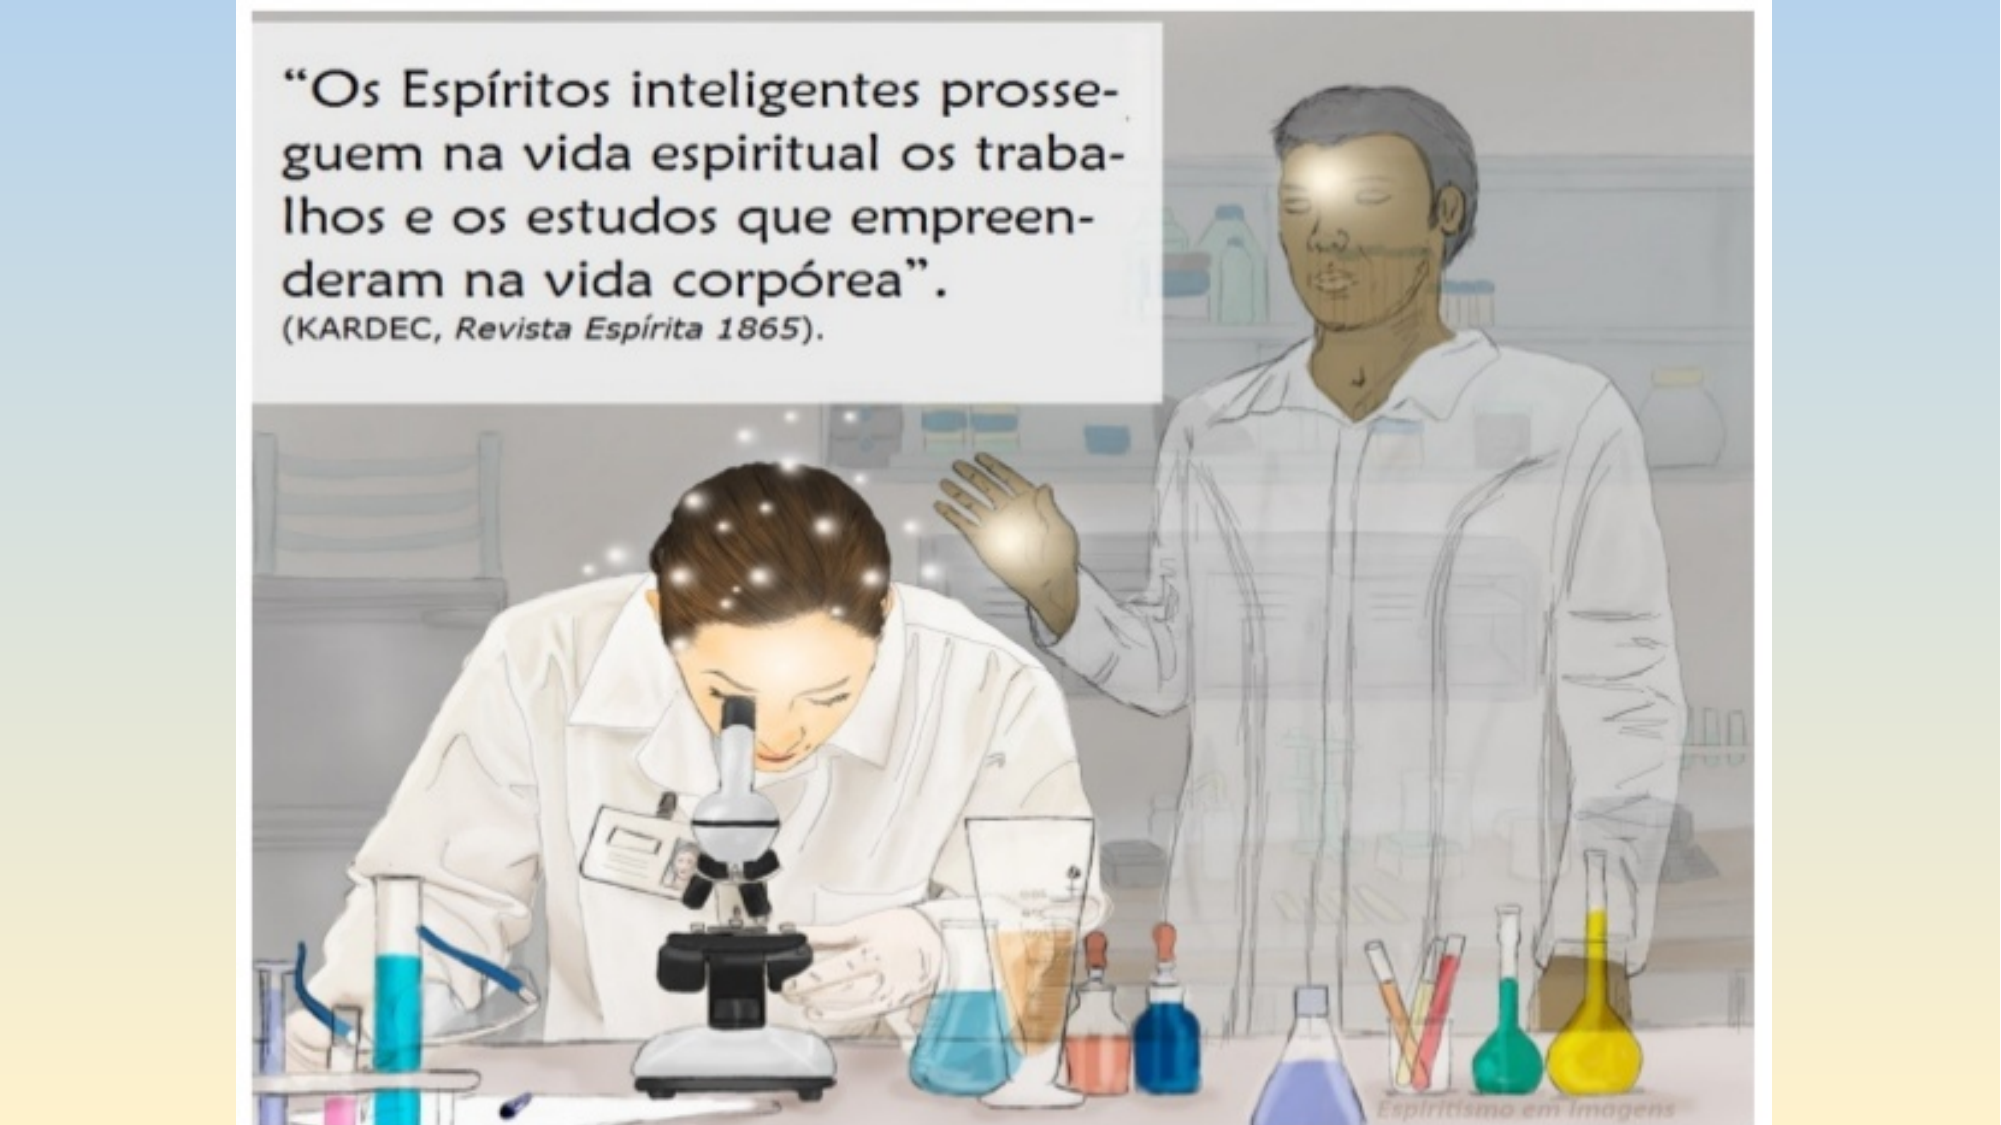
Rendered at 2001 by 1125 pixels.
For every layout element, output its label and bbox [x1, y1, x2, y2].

picture [236, 0, 1772, 1125]
